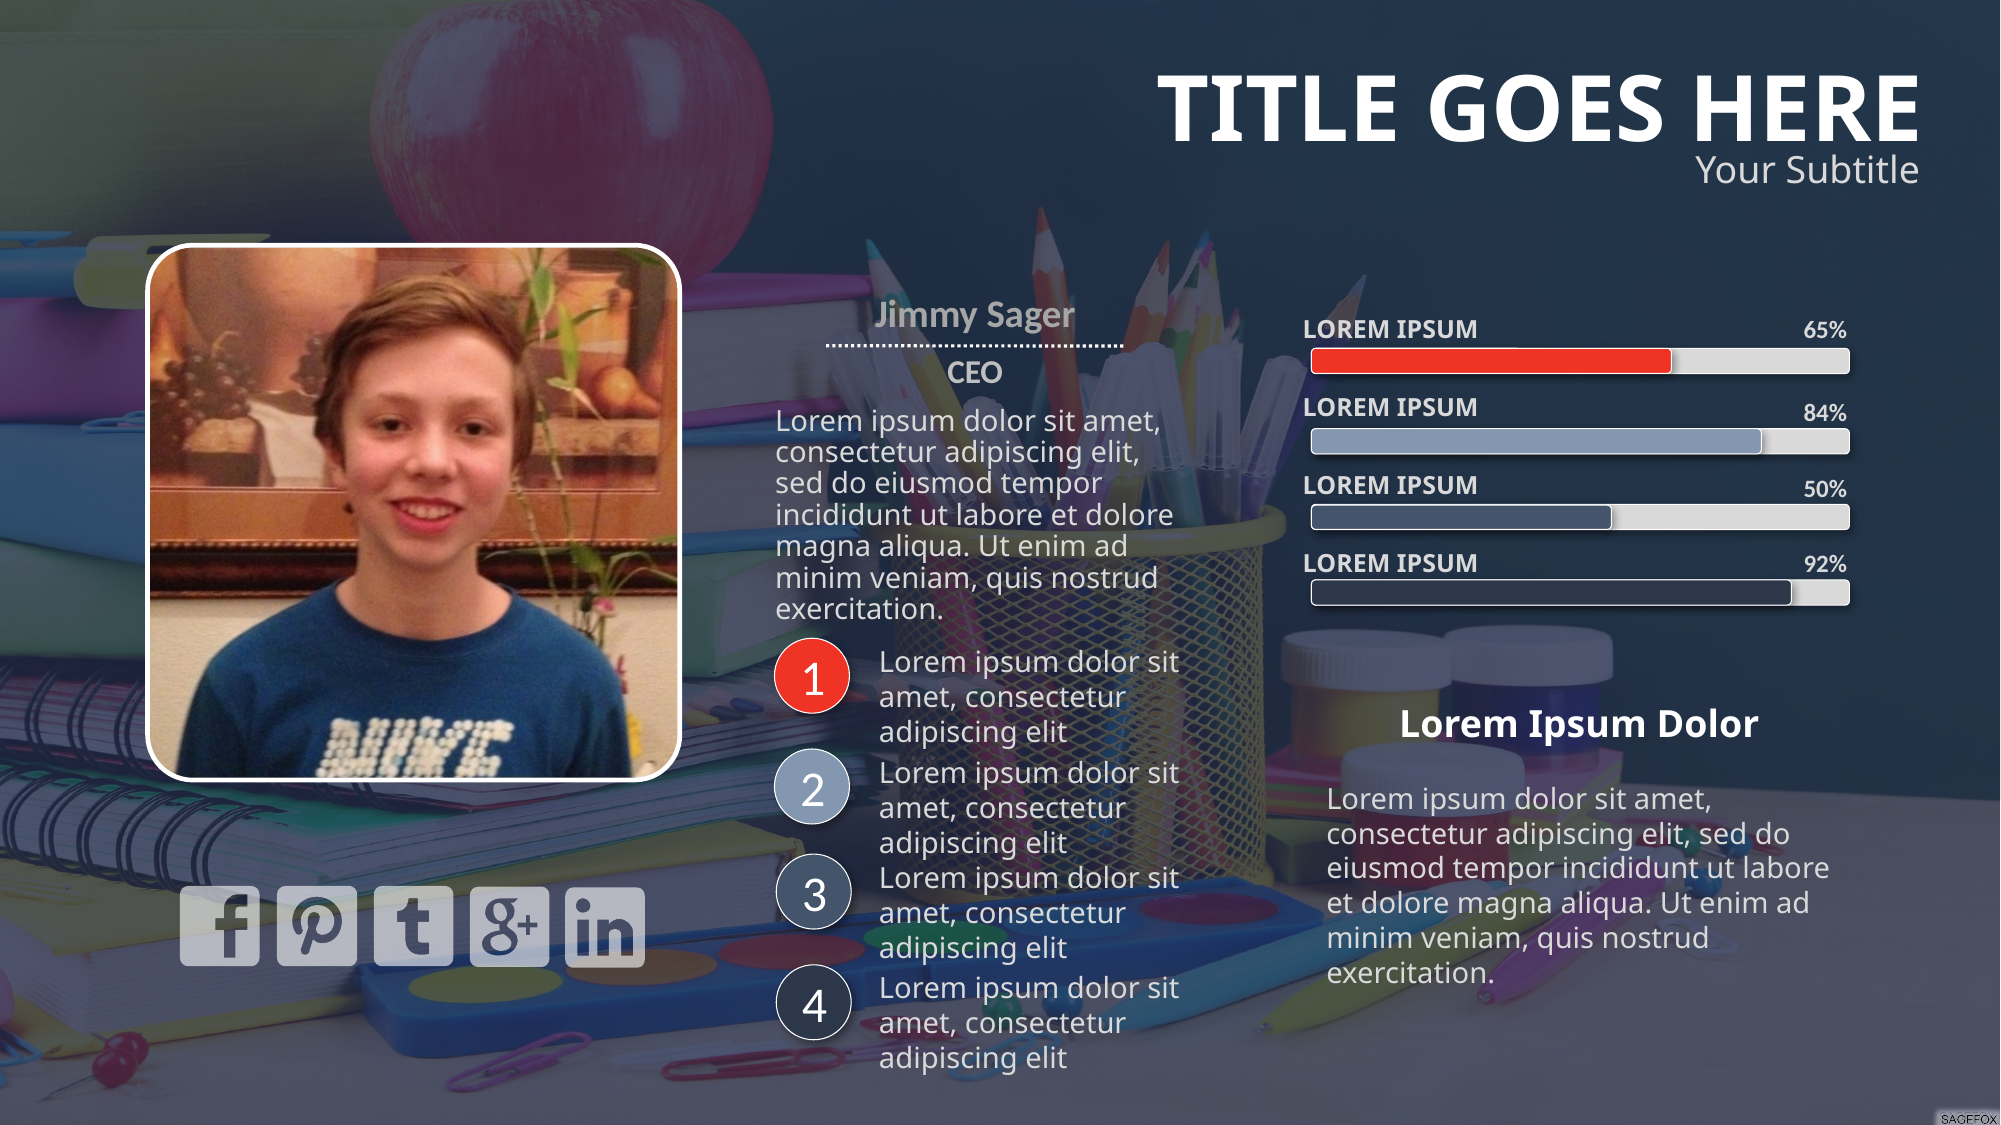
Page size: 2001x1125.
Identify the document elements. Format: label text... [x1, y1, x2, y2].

text_box Jimmy Sager [800, 294, 1151, 337]
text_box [1311, 312, 1850, 374]
picture [1938, 1114, 1999, 1125]
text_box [1311, 547, 1850, 606]
text_box Lorem ipsum dolor sit amet, consectetur adipiscing elit [868, 748, 1244, 854]
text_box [1311, 469, 1850, 530]
picture [147, 245, 680, 780]
text_box 4 [775, 963, 853, 1041]
text_box CEO [800, 351, 1151, 394]
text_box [179, 885, 645, 968]
text_box 1 [773, 637, 851, 715]
text_box Lorem Ipsum Dolor Lorem ipsum dolor sit amet, consectetur adipiscing elit, sed do eiusmod tempor incididunt ut labore et dolore magna aliqua. Ut enim ad minim veniam, quis nostrud exercitation. [1311, 692, 1848, 998]
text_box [1311, 391, 1850, 454]
text_box 3 [775, 853, 853, 931]
text_box 2 [773, 747, 851, 826]
text_box Lorem ipsum dolor sit amet, consectetur adipiscing elit, sed do eiusmod tempor incididunt ut labore et dolore magna aliqua. Ut enim ad minim veniam, quis nostrud exercitation. [775, 405, 1181, 631]
text_box Lorem ipsum dolor sit amet, consectetur adipiscing elit [868, 854, 1244, 964]
text_box Lorem ipsum dolor sit amet, consectetur adipiscing elit [868, 638, 1244, 748]
text_box Lorem ipsum dolor sit amet, consectetur adipiscing elit [868, 964, 1244, 1080]
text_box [1035, 42, 1939, 199]
